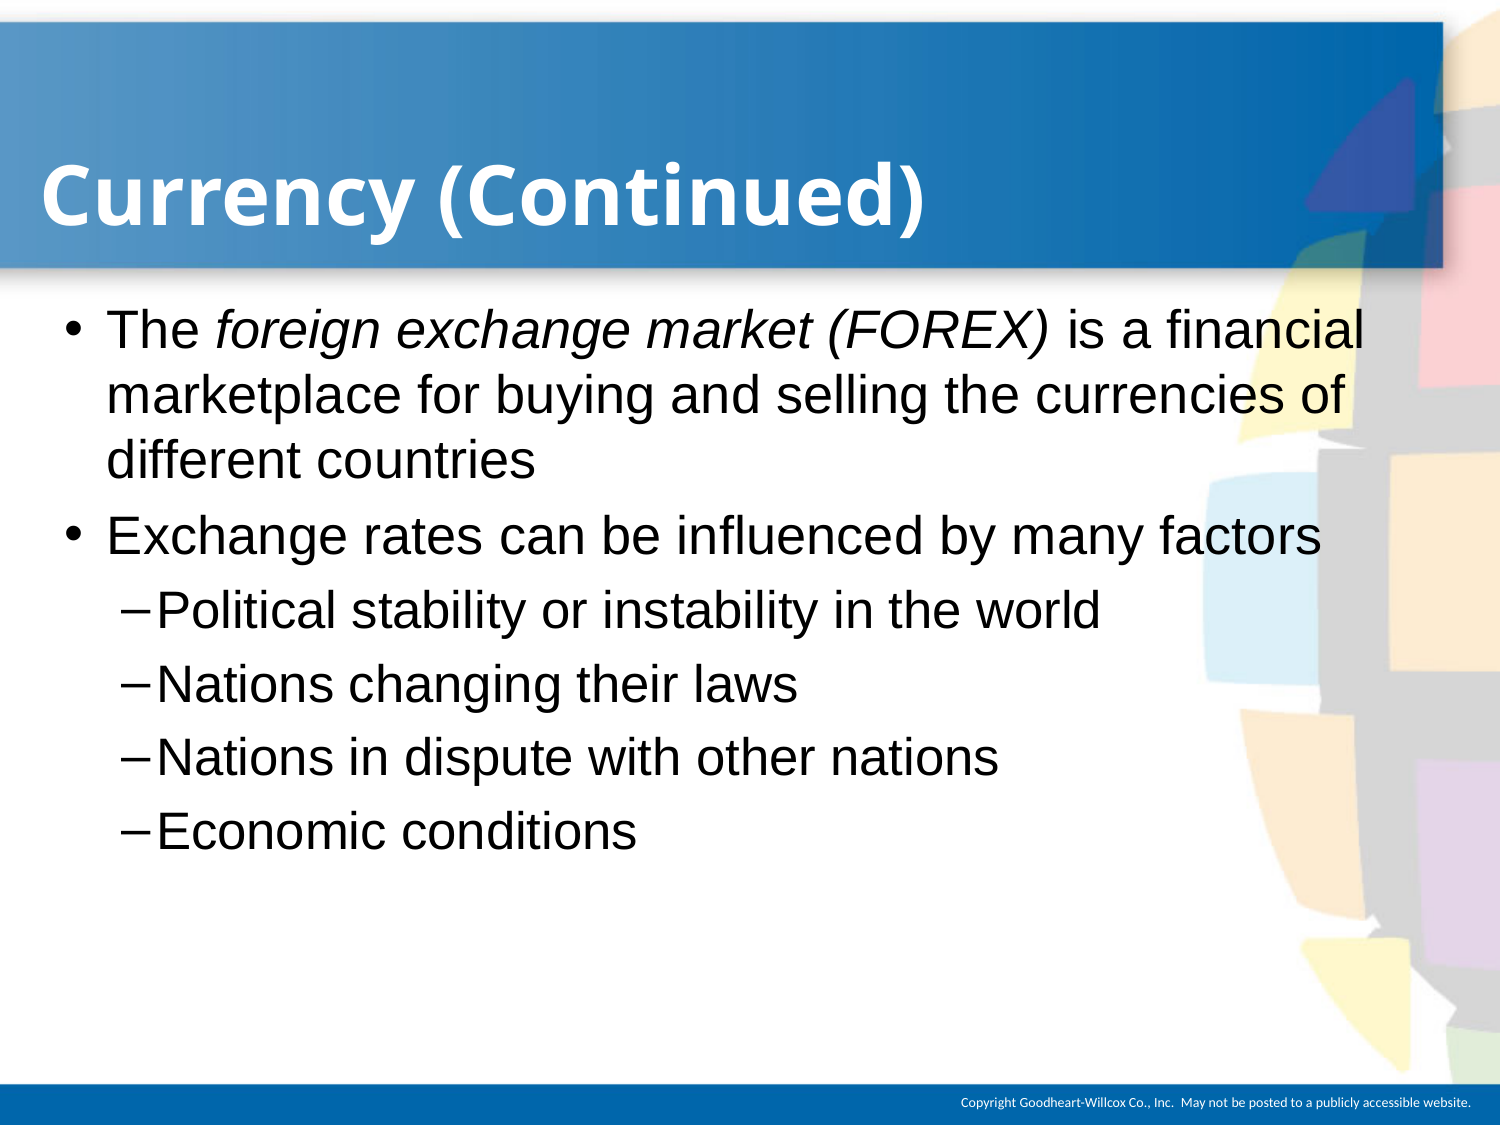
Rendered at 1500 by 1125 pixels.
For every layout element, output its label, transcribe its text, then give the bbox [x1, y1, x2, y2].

picture [0, 0, 1500, 1125]
title Currency (Continued) [24, 37, 1426, 251]
list The foreign exchange market (FOREX) is a financial marketplace for buying and selling the currencies of different countries Exchange rates can be influenced by many factors Political stability or instability in the world Nations changing their laws Nations in dispute with other nations Economic conditions [50, 287, 1438, 1075]
